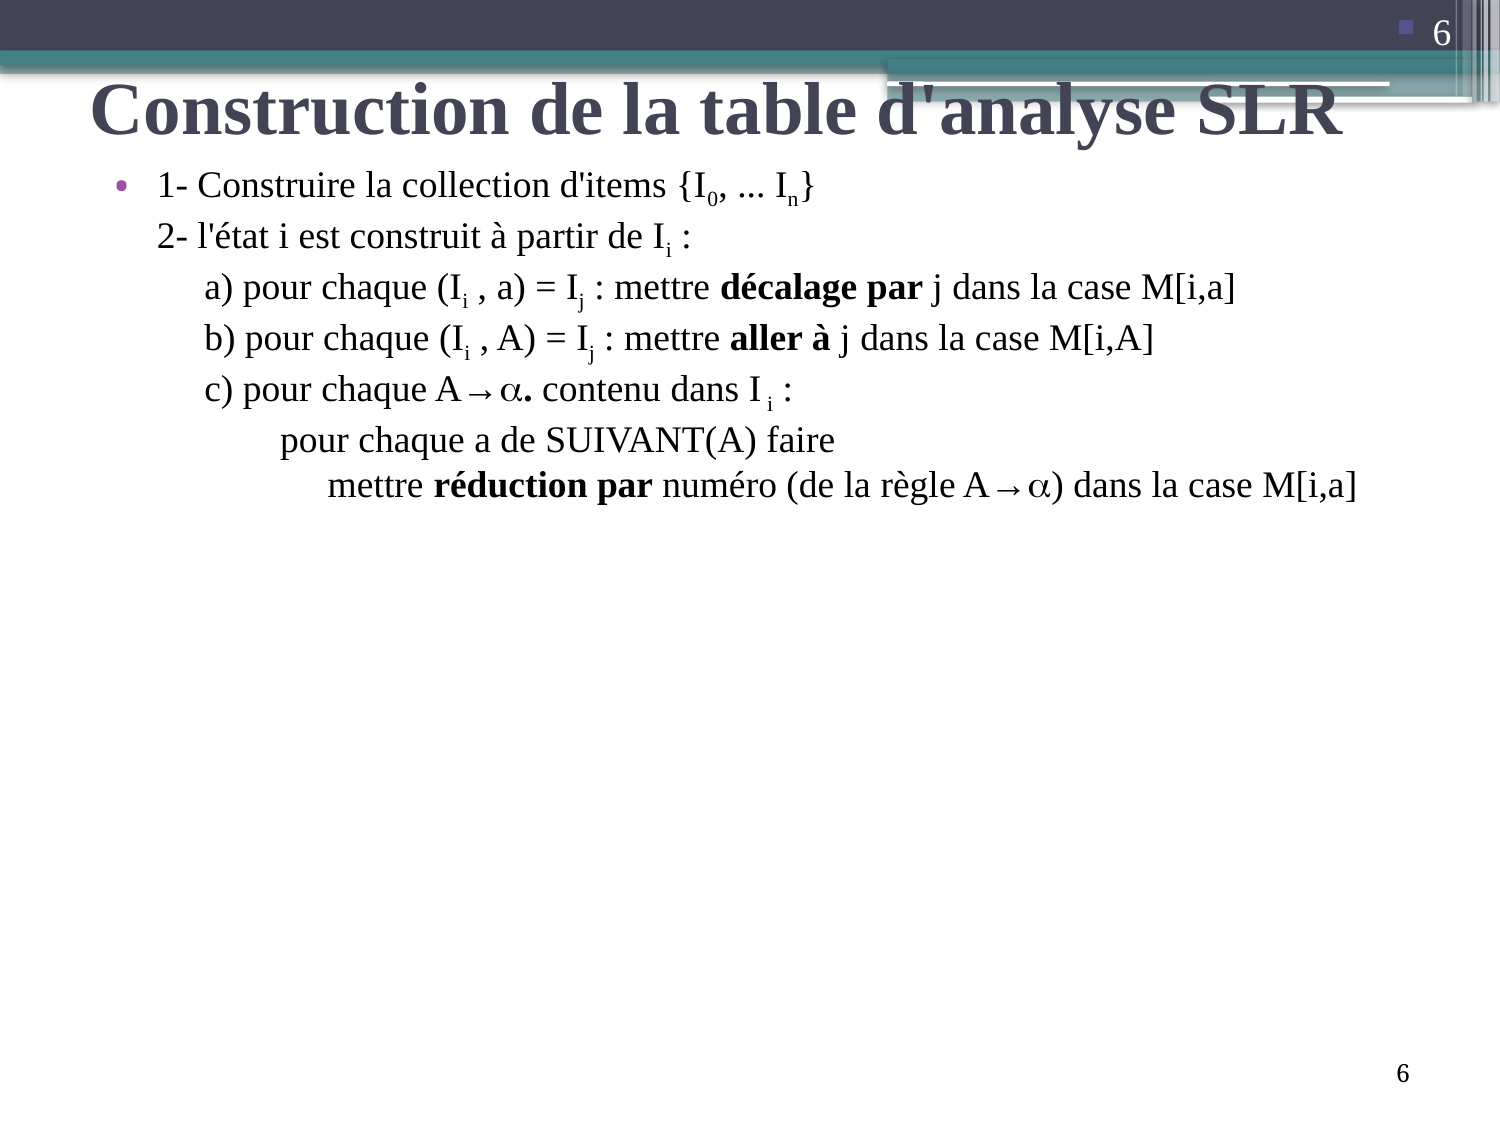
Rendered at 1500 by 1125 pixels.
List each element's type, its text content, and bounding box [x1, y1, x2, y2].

slide_number 6 [1341, 0, 1466, 61]
title Construction de la table d'analyse SLR [75, 45, 1454, 164]
list 1- Construire la collection d'items {I0, ... In} 2- l'état i est construit à partir de Ii : a) pour chaque (Ii , a) = Ij : mettre décalage par j dans la case M[i,a] b) pour chaque (Ii , A) = Ij : mettre aller à j dans la case M[i,A] c) pour chaque A→. contenu dans I i : pour chaque a de SUIVANT(A) faire mettre réduction par numéro (de la règle A→) dans la case M[i,a] [82, 152, 1461, 1008]
text_box 6 [1074, 1024, 1425, 1100]
